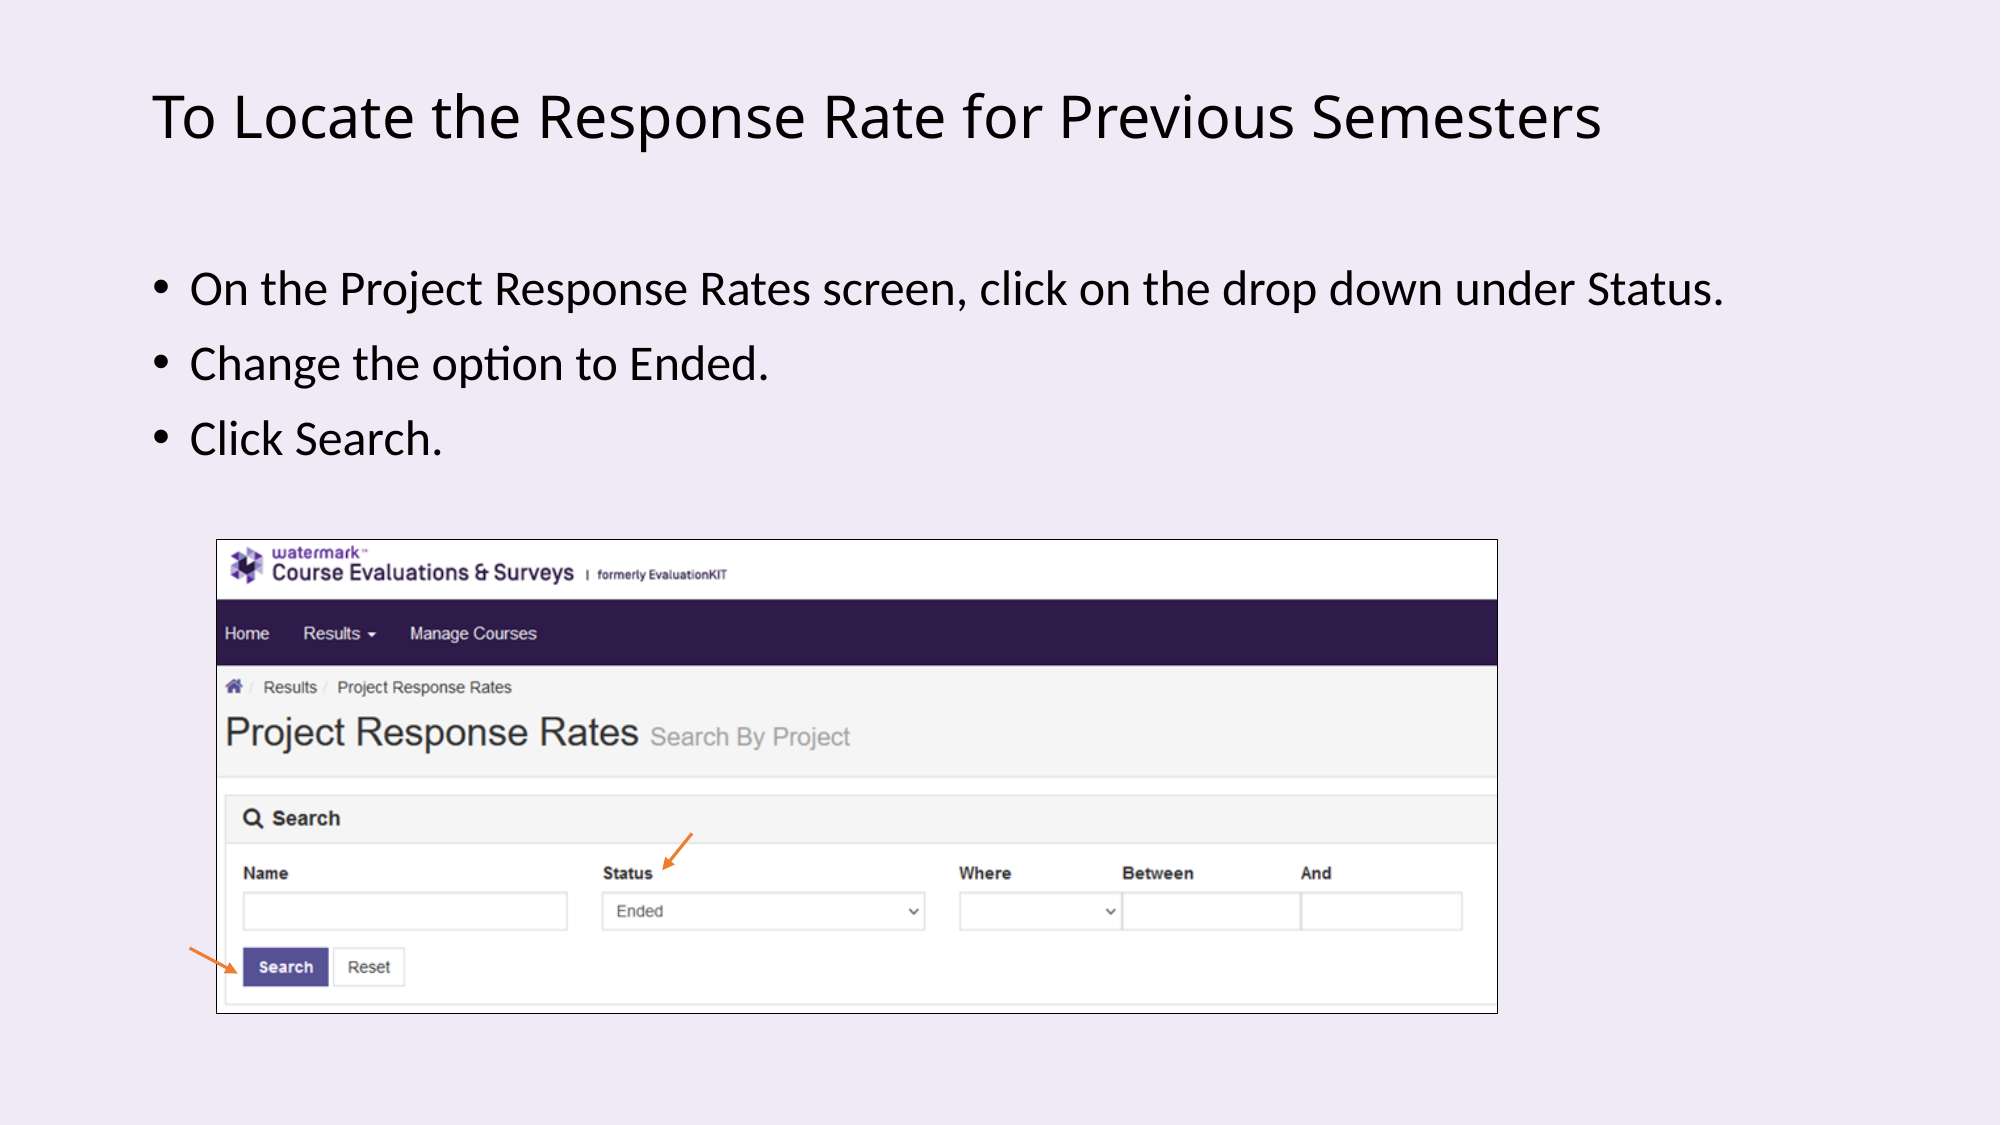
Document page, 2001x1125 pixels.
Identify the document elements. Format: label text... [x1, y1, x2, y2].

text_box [662, 833, 692, 871]
picture [215, 539, 1497, 1014]
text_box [189, 948, 238, 974]
list On the Project Response Rates screen, click on the drop down under Status. Change the option to Ended. Click Search. [137, 254, 1863, 1014]
title To Locate the Response Rate for Previous Semesters [137, 59, 1863, 179]
